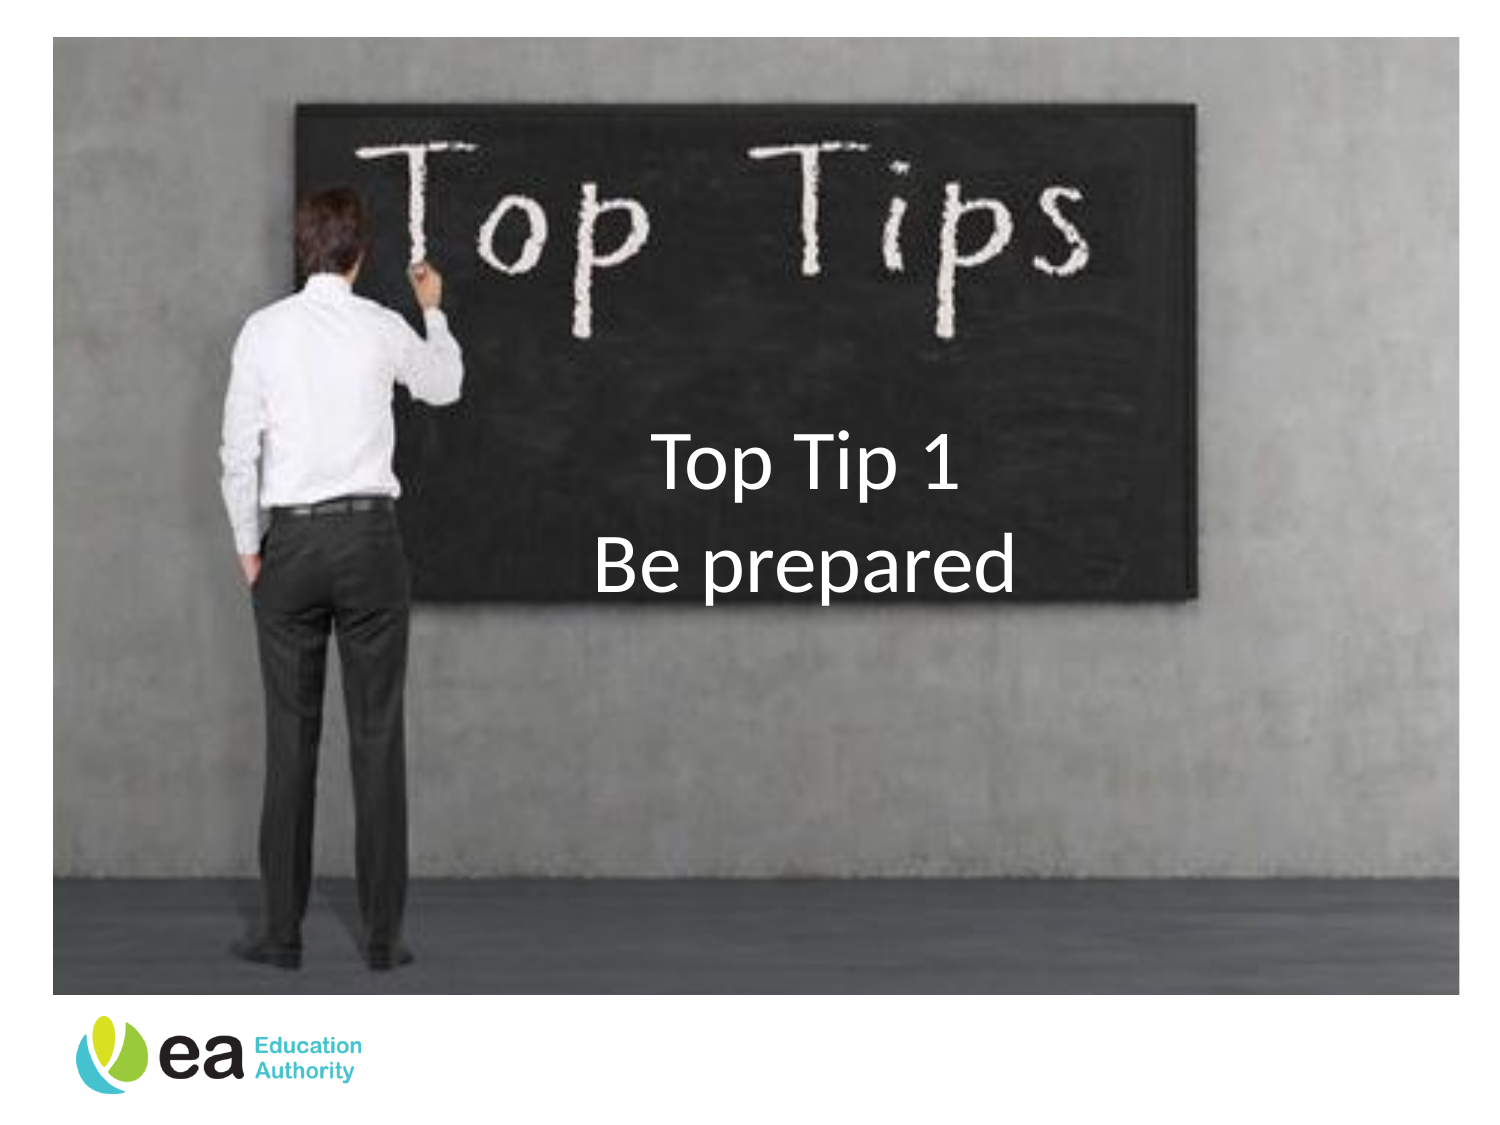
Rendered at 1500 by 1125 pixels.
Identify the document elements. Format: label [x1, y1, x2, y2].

picture [76, 1016, 361, 1094]
picture [52, 37, 1460, 995]
